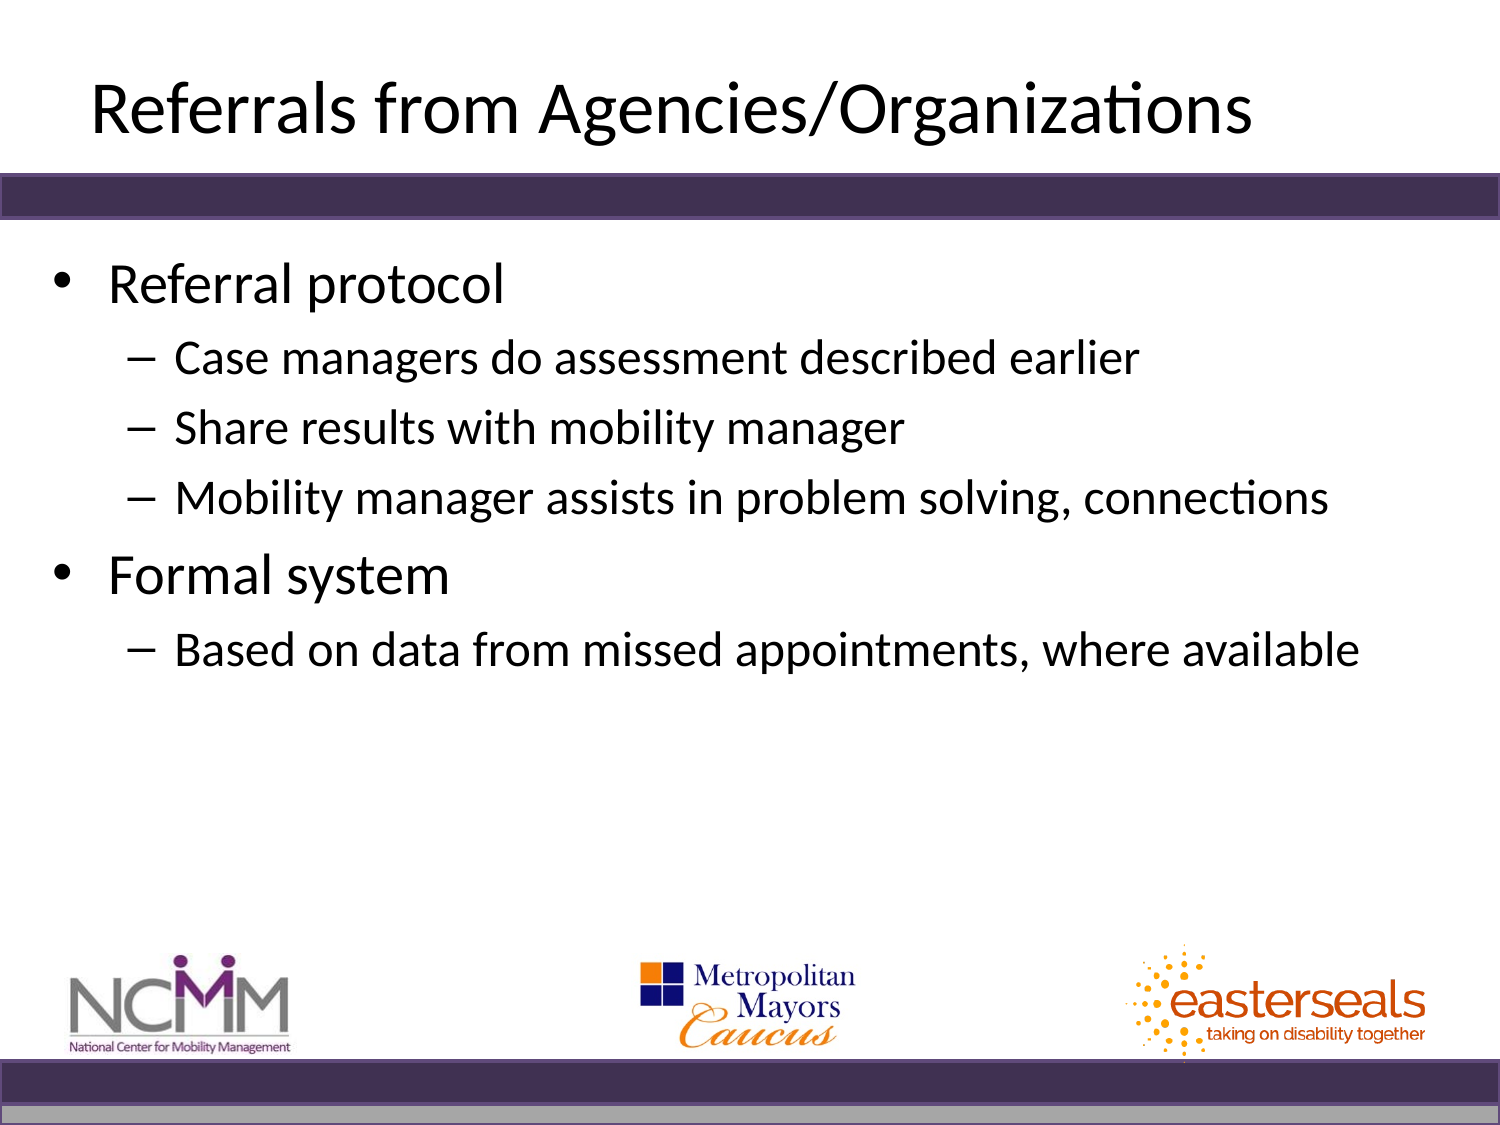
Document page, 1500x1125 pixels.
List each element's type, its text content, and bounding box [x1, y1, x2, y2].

picture [631, 953, 869, 1059]
picture [1125, 944, 1425, 1063]
title Referrals from Agencies/Organizations [75, 45, 1425, 163]
picture [64, 953, 311, 1055]
list Referral protocol Case managers do assessment described earlier Share results with mobility manager Mobility manager assists in problem solving, connections Formal system Based on data from missed appointments, where available [37, 237, 1450, 913]
